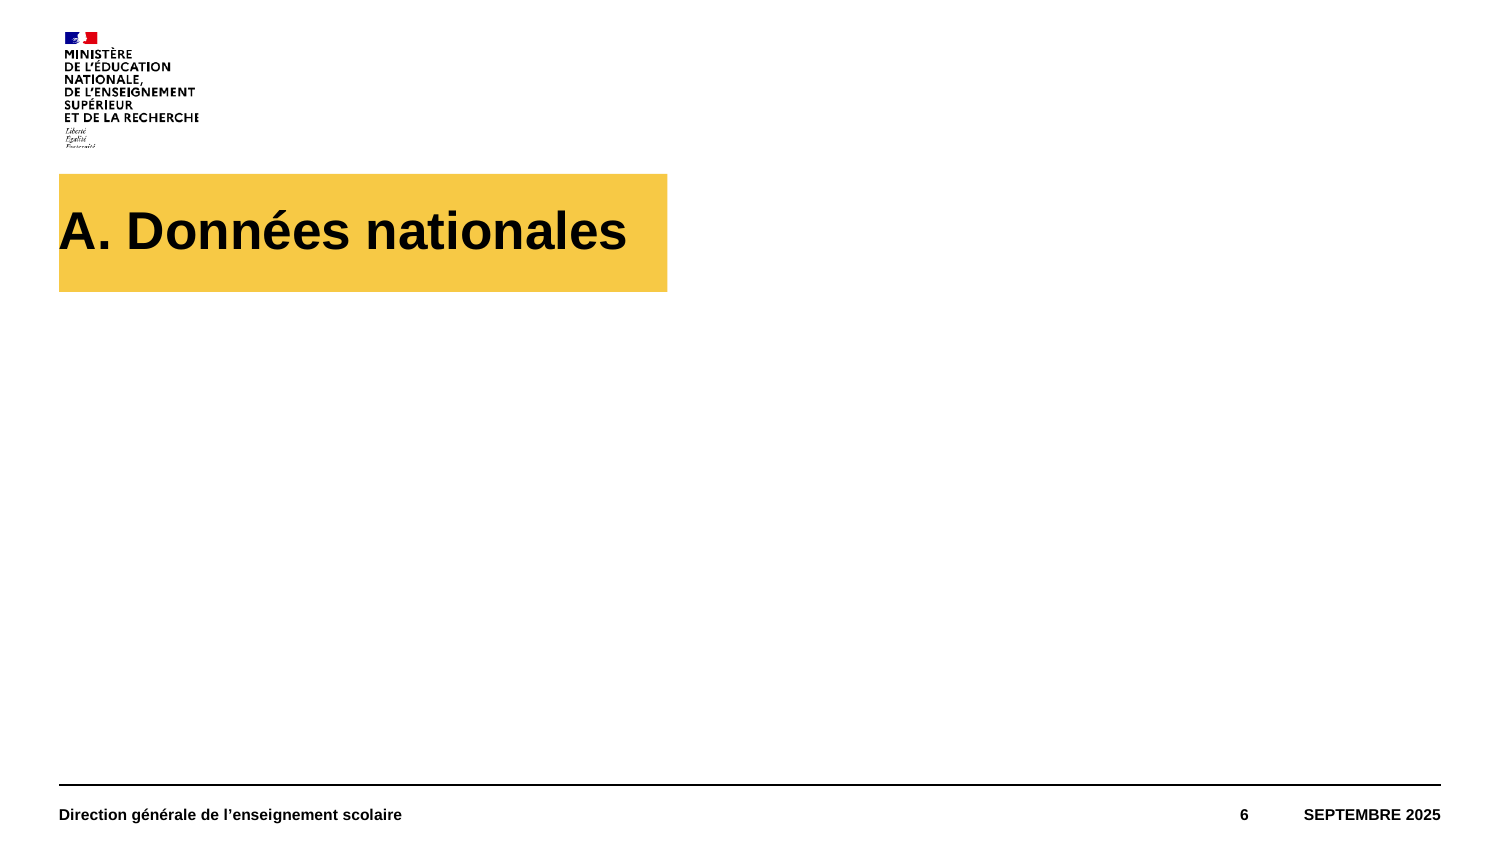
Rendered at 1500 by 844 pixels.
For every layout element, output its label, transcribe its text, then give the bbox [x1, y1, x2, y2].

slide_number 6 [1027, 784, 1249, 844]
slide_number Septembre 2025 [1249, 784, 1441, 844]
footer Direction générale de l’enseignement scolaire [59, 784, 1027, 844]
title A. Données nationales [59, 173, 668, 292]
